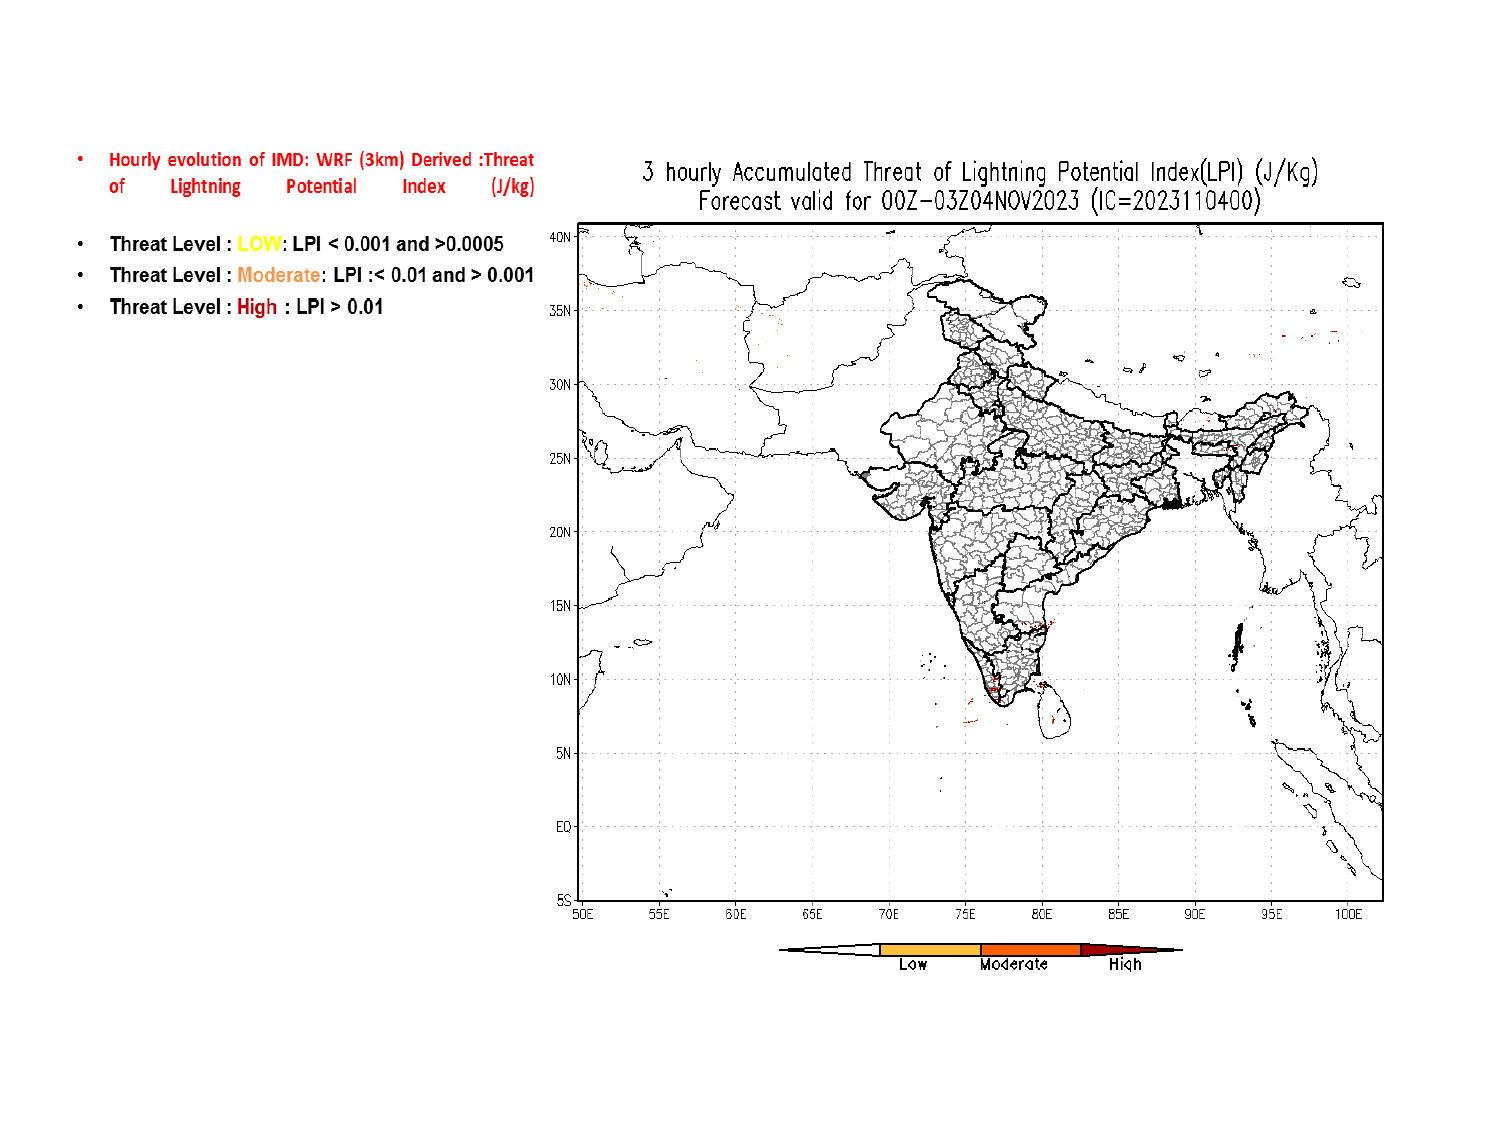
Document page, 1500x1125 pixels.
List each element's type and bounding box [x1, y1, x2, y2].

picture [74, 149, 1426, 976]
